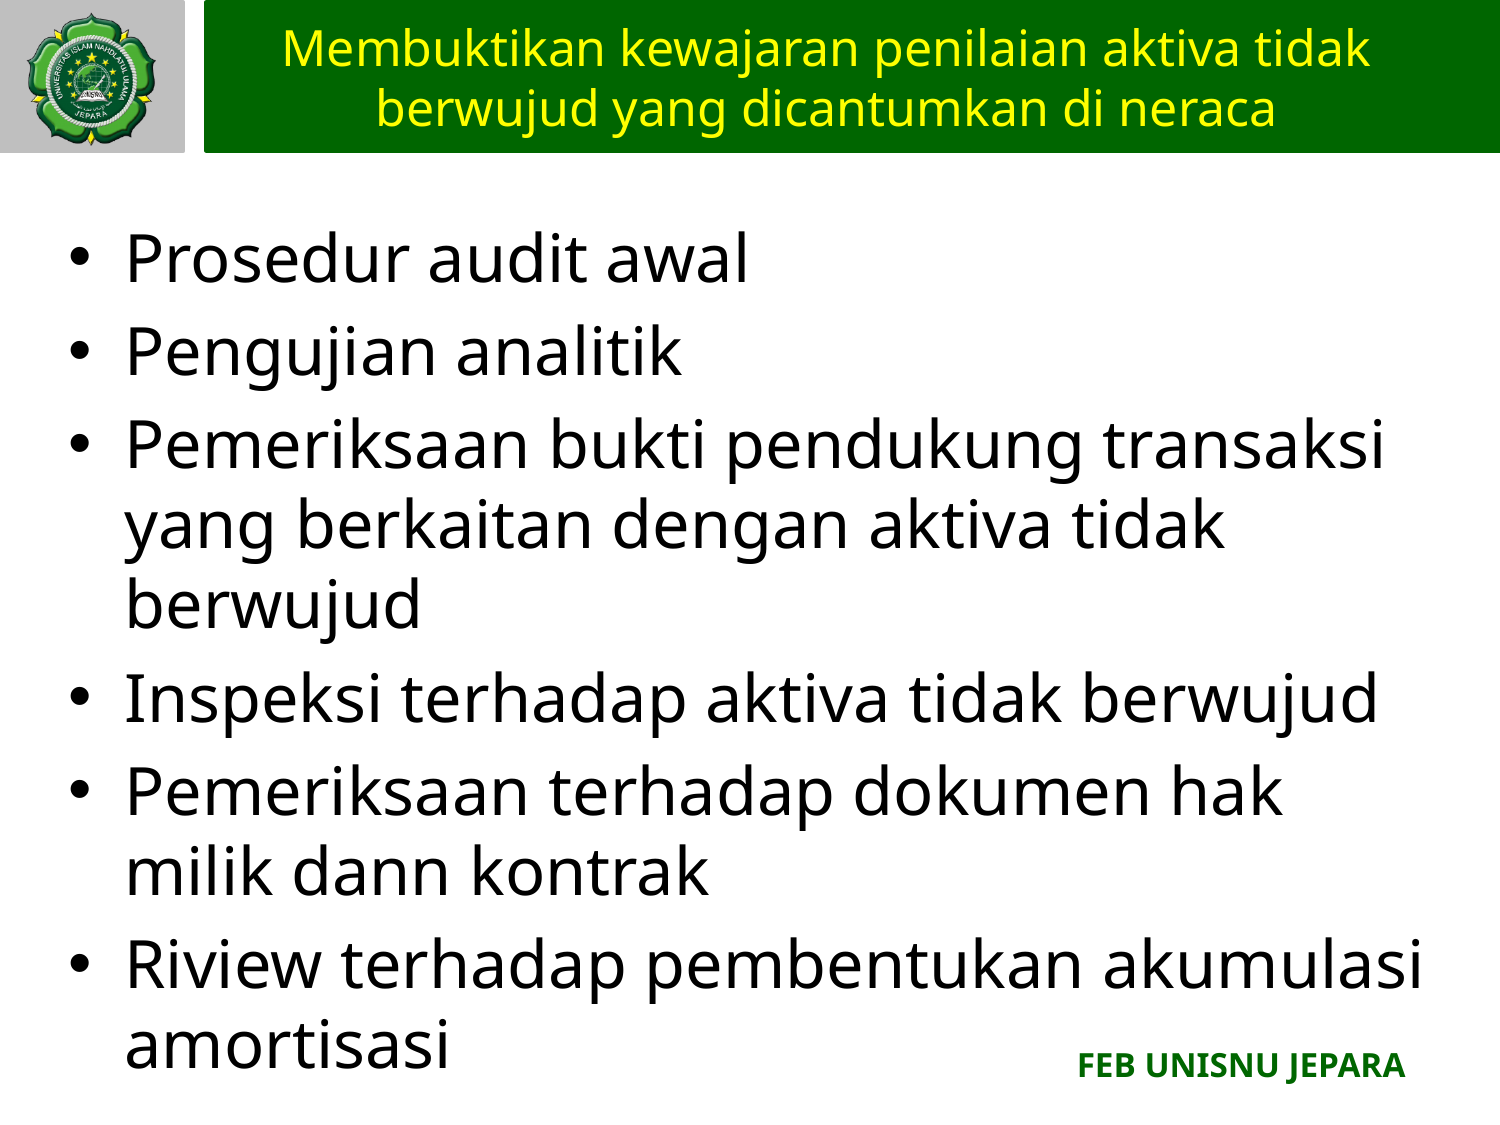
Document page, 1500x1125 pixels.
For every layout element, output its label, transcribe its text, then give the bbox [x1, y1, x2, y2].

list Prosedur audit awal Pengujian analitik Pemeriksaan bukti pendukung transaksi yang berkaitan dengan aktiva tidak berwujud Inspeksi terhadap aktiva tidak berwujud Pemeriksaan terhadap dokumen hak milik dann kontrak Riview terhadap pembentukan akumulasi amortisasi [53, 208, 1459, 1005]
picture [26, 12, 156, 146]
title Membuktikan kewajaran penilaian aktiva tidak berwujud yang dicantumkan di neraca [206, 2, 1447, 152]
